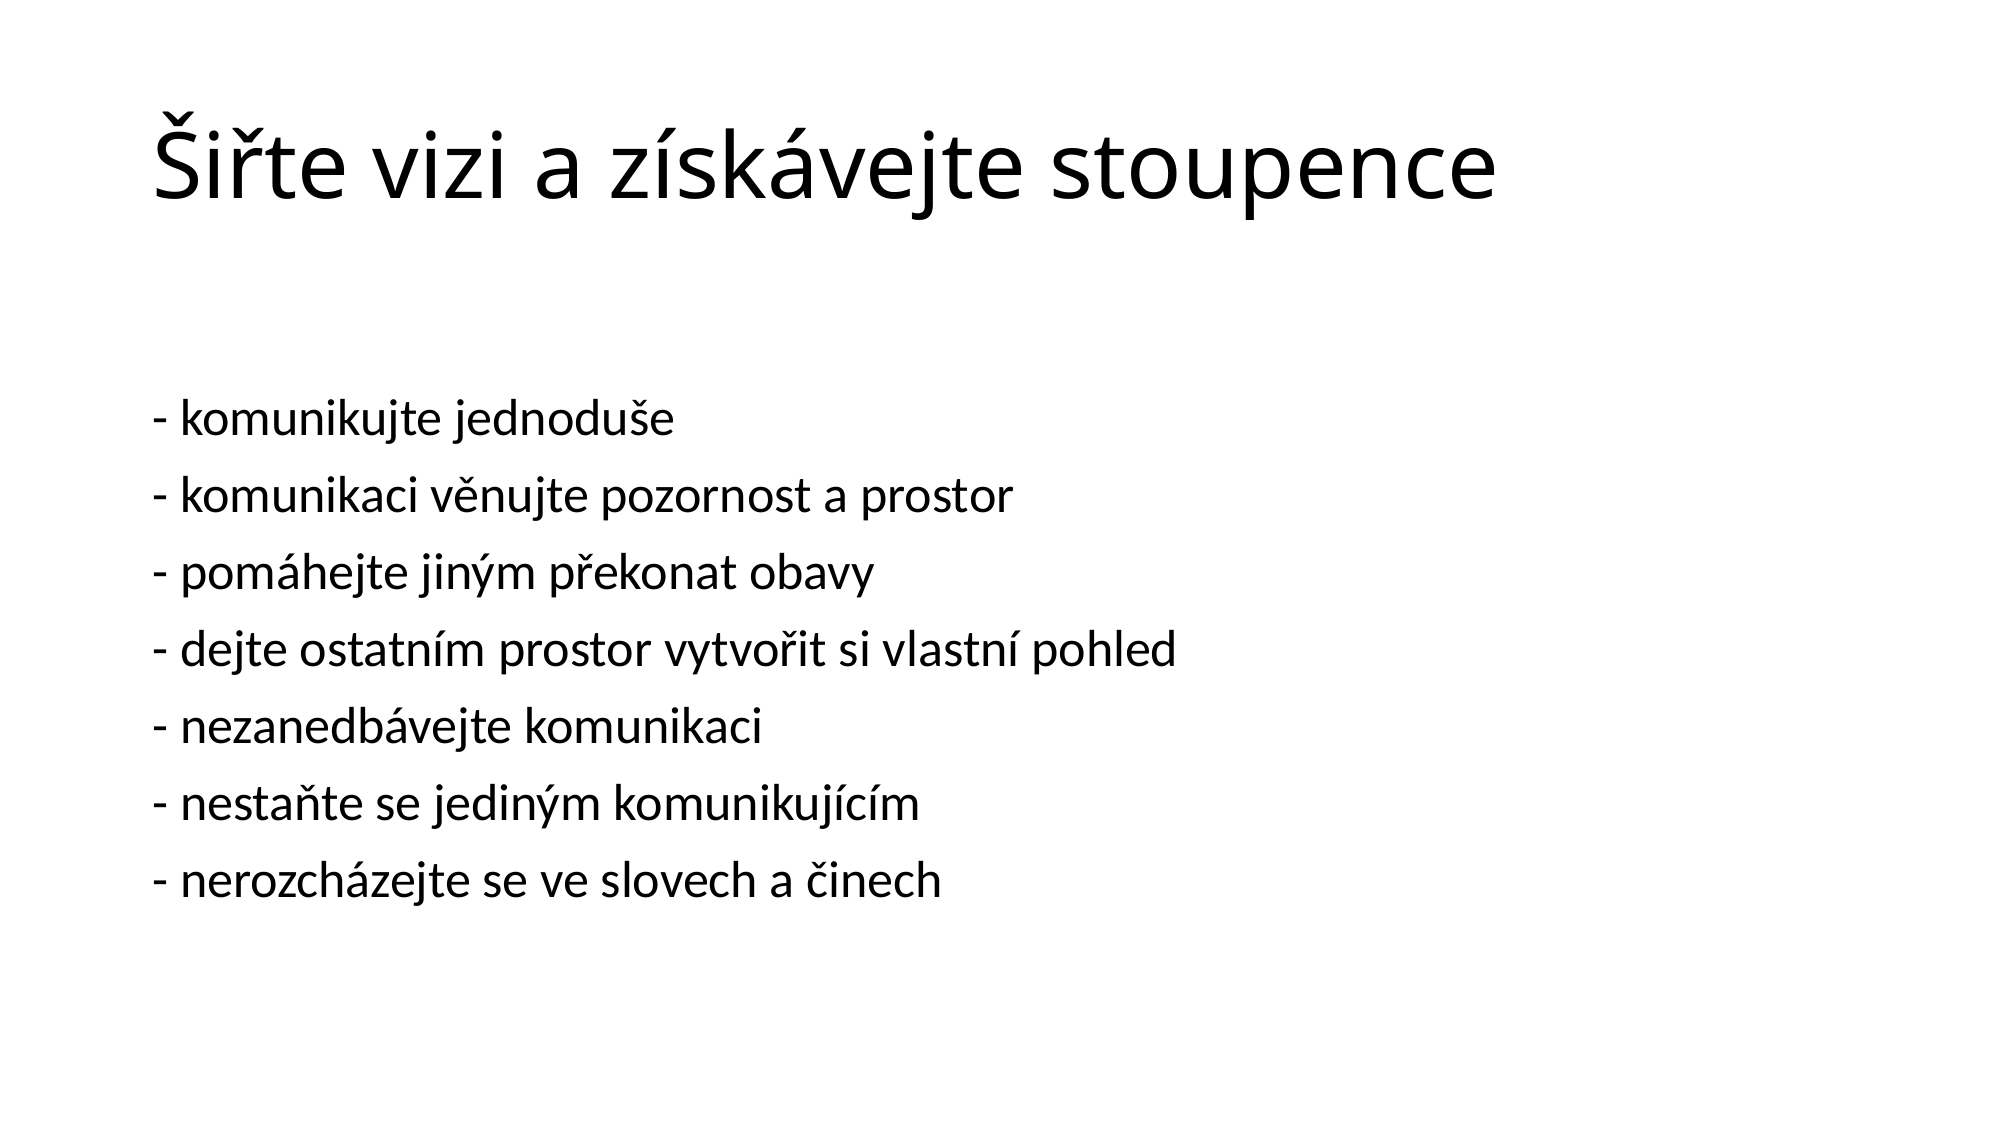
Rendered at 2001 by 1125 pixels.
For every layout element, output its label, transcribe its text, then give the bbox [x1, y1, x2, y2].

list - komunikujte jednoduše - komunikaci věnujte pozornost a prostor - pomáhejte jiným překonat obavy - dejte ostatním prostor vytvořit si vlastní pohled - nezanedbávejte komunikaci - nestaňte se jediným komunikujícím - nerozcházejte se ve slovech a činech [137, 299, 1863, 1014]
title Šiřte vizi a získávejte stoupence [137, 59, 1863, 278]
